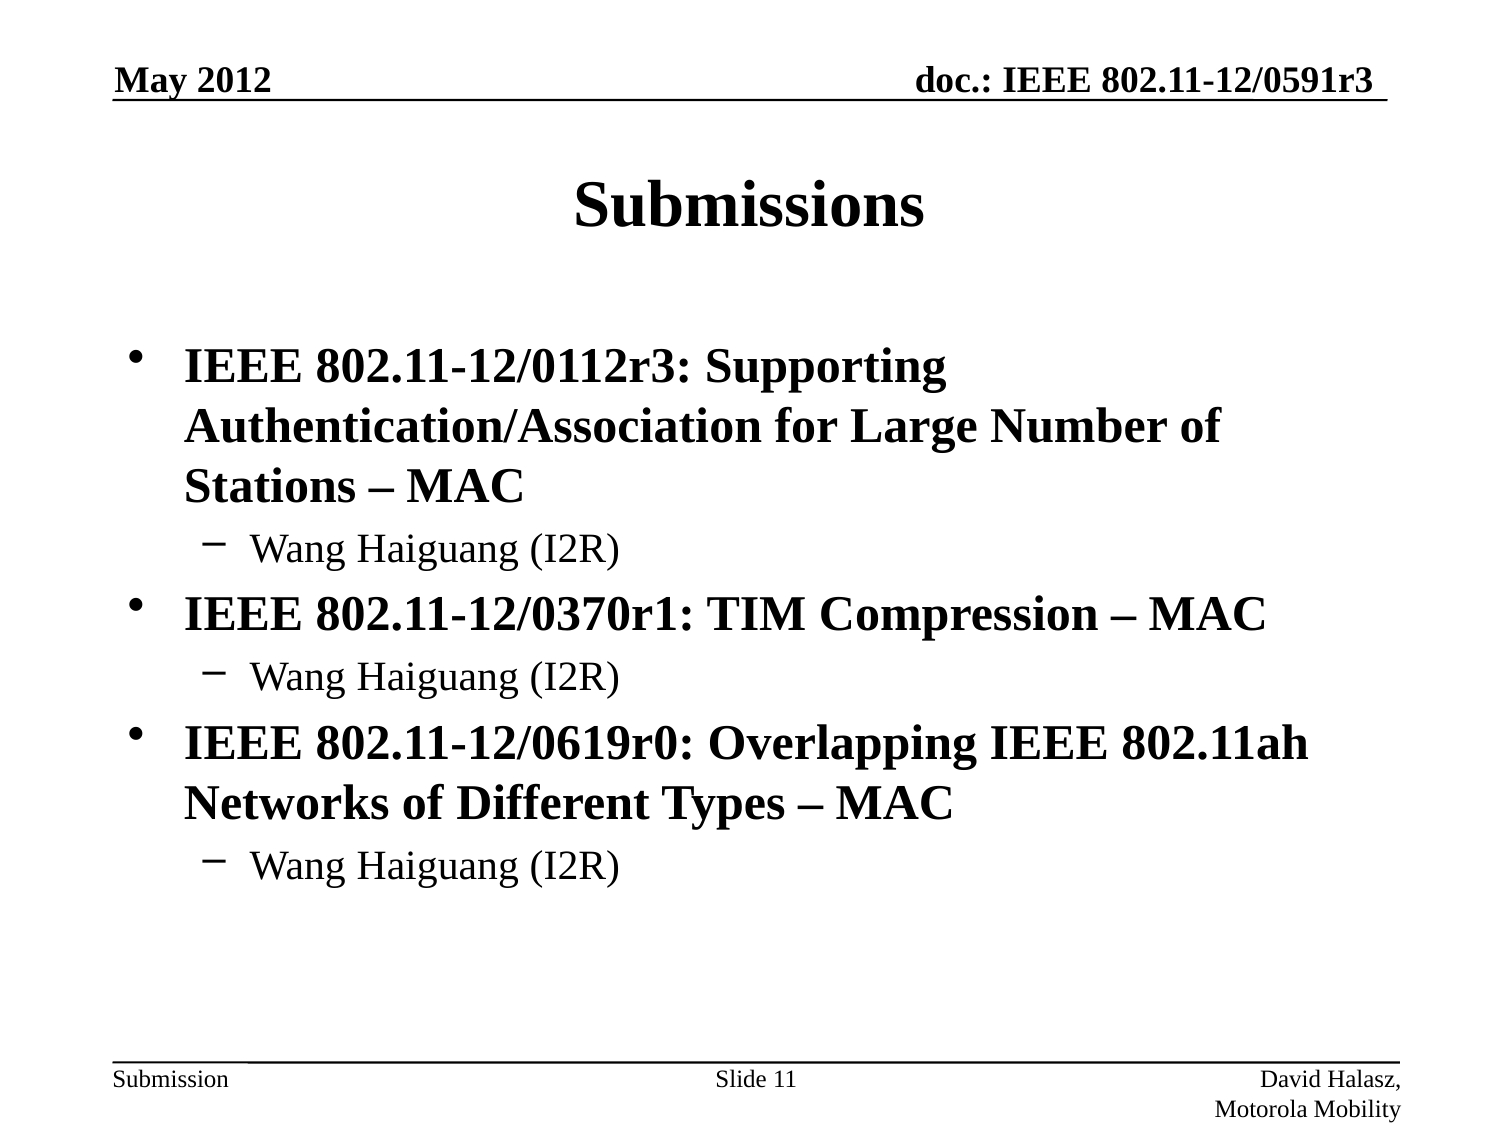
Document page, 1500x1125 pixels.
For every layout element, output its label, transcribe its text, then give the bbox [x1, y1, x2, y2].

footer David Halasz, Motorola Mobility [1185, 1061, 1402, 1093]
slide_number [114, 54, 333, 101]
slide_number Slide 11 [712, 1061, 800, 1093]
title Submissions [112, 112, 1388, 288]
list IEEE 802.11-12/0112r3: Supporting Authentication/Association for Large Number of Stations – MAC Wang Haiguang (I2R) IEEE 802.11-12/0370r1: TIM Compression – MAC Wang Haiguang (I2R) IEEE 802.11-12/0619r0: Overlapping IEEE 802.11ah Networks of Different Types – MAC Wang Haiguang (I2R) [112, 324, 1388, 1001]
